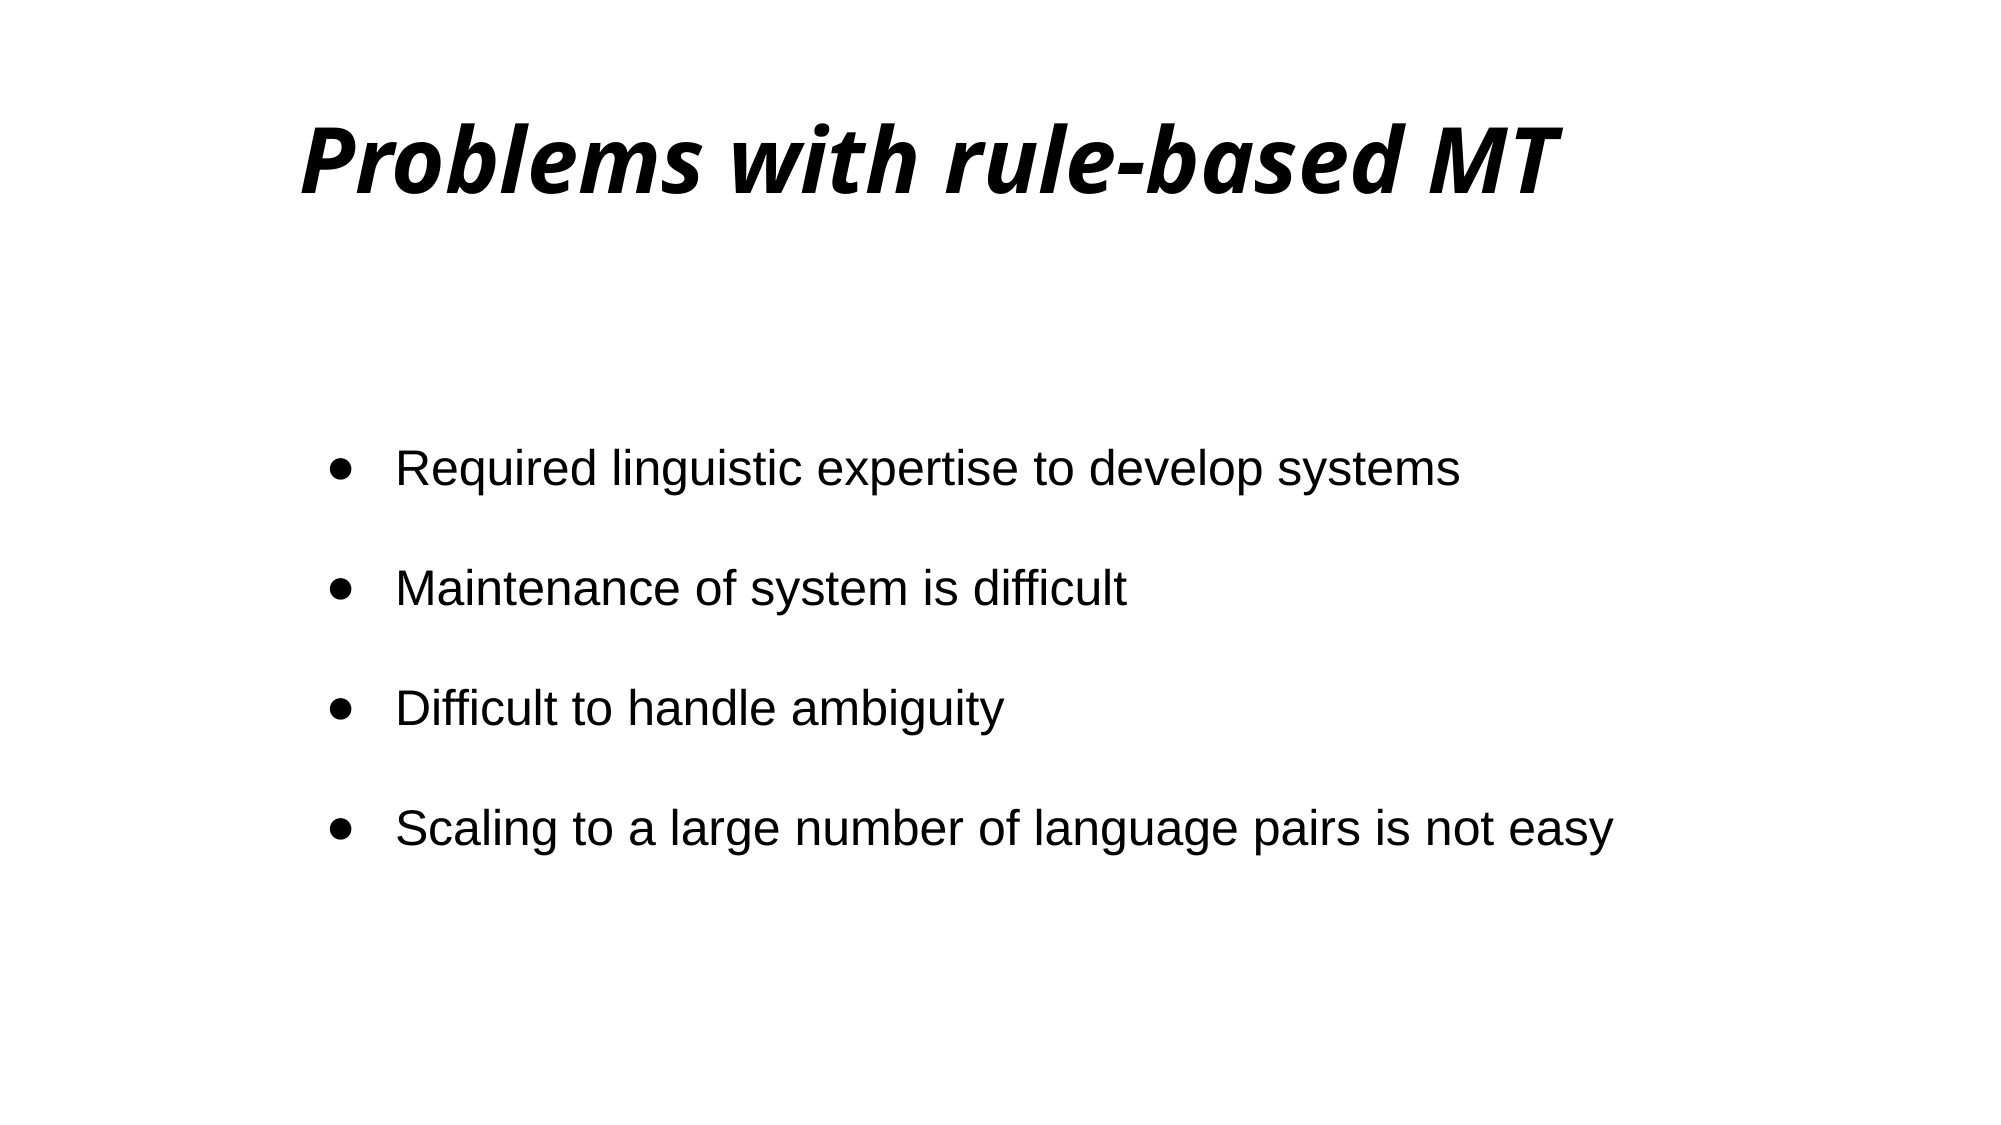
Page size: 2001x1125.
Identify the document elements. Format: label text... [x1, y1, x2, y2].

text_box Problems with rule-based MT [95, 81, 1762, 195]
text_box Required linguistic expertise to develop systems Maintenance of system is difficult Difficult to handle ambiguity Scaling to a large number of language pairs is not easy [275, 355, 1656, 1044]
